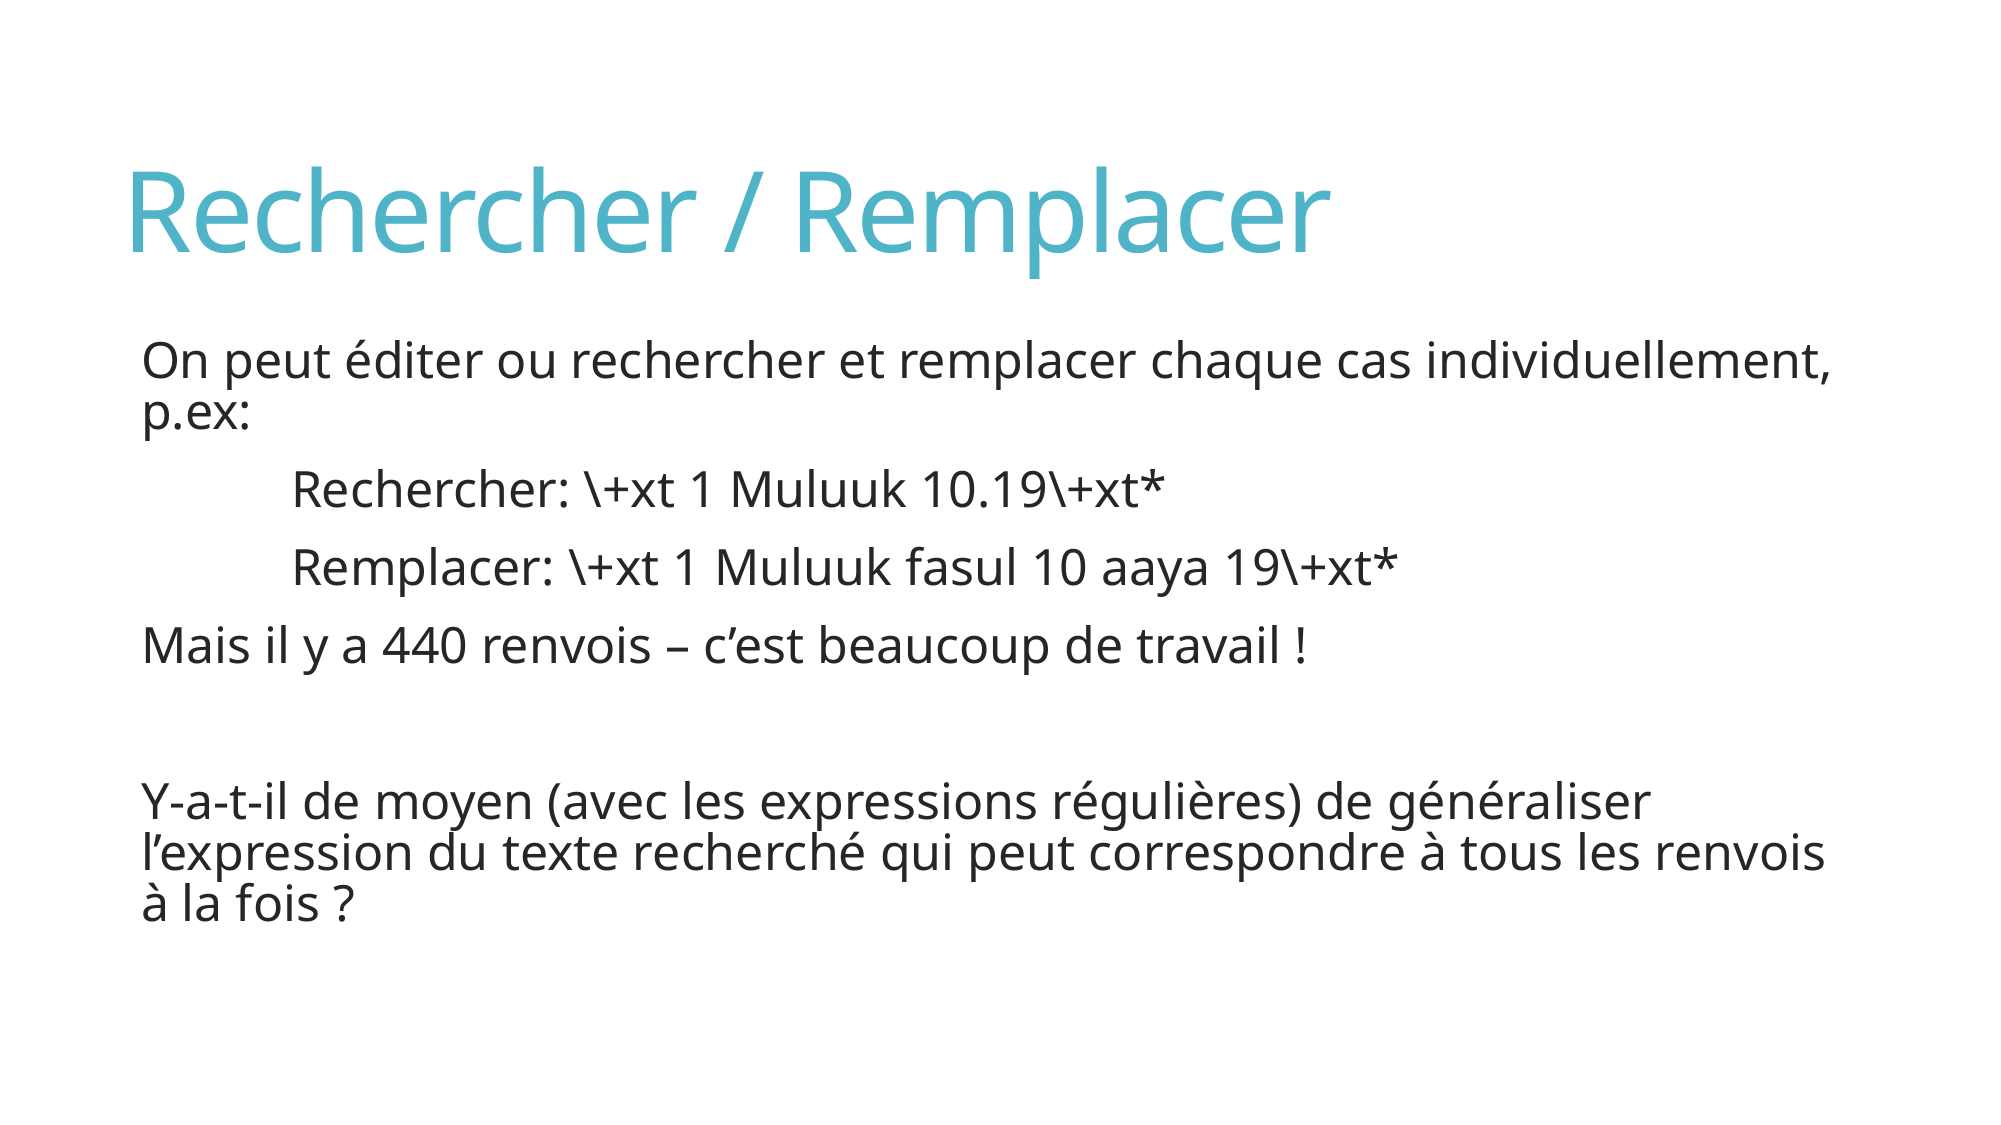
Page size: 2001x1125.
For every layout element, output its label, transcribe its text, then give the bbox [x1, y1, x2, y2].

list On peut éditer ou rechercher et remplacer chaque cas individuellement, p.ex: Rechercher: \+xt 1 Muluuk 10.19\+xt* Remplacer: \+xt 1 Muluuk fasul 10 aaya 19\+xt* Mais il y a 440 renvois – c’est beaucoup de travail ! Y-a-t-il de moyen (avec les expressions régulières) de généraliser l’expression du texte recherché qui peut correspondre à tous les renvois à la fois ? [111, 329, 1876, 948]
title Rechercher / Remplacer [107, 81, 1875, 354]
